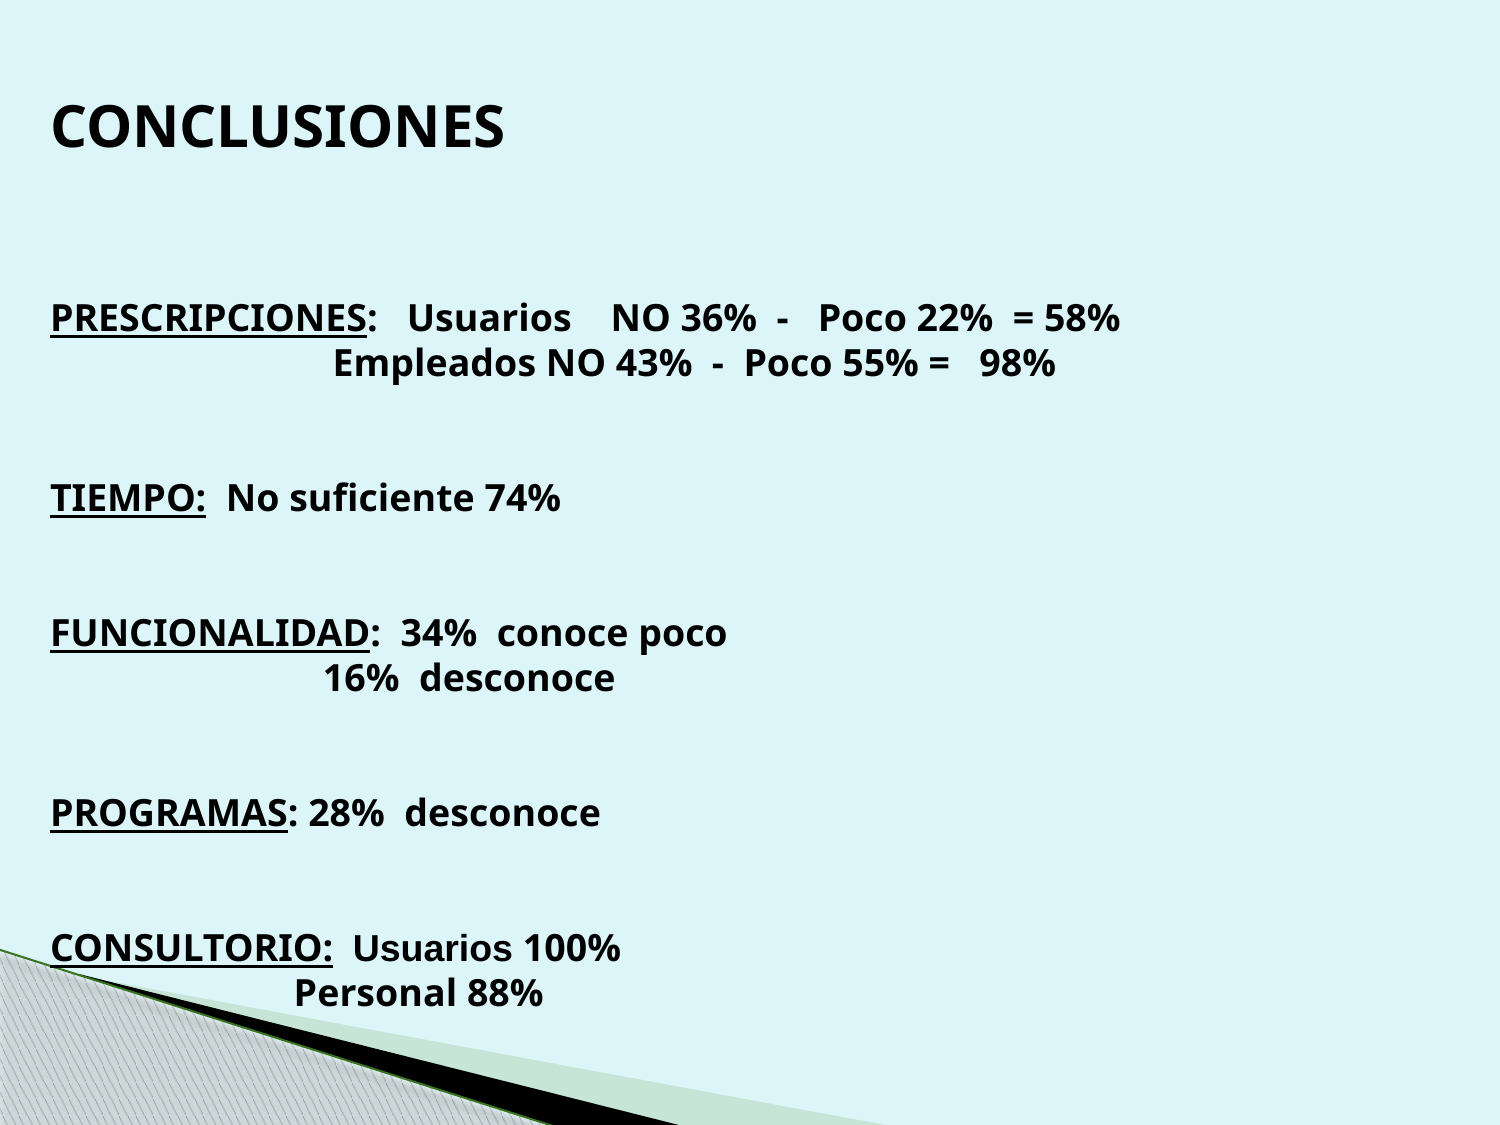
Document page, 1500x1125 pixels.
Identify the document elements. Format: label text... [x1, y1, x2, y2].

text_box CONCLUSIONES PRESCRIPCIONES: Usuarios NO 36% - Poco 22% = 58% Empleados NO 43% - Poco 55% = 98% TIEMPO: No suficiente 74% FUNCIONALIDAD: 34% conoce poco 16% desconoce PROGRAMAS: 28% desconoce CONSULTORIO: Usuarios 100% Personal 88% [35, 82, 1407, 1125]
